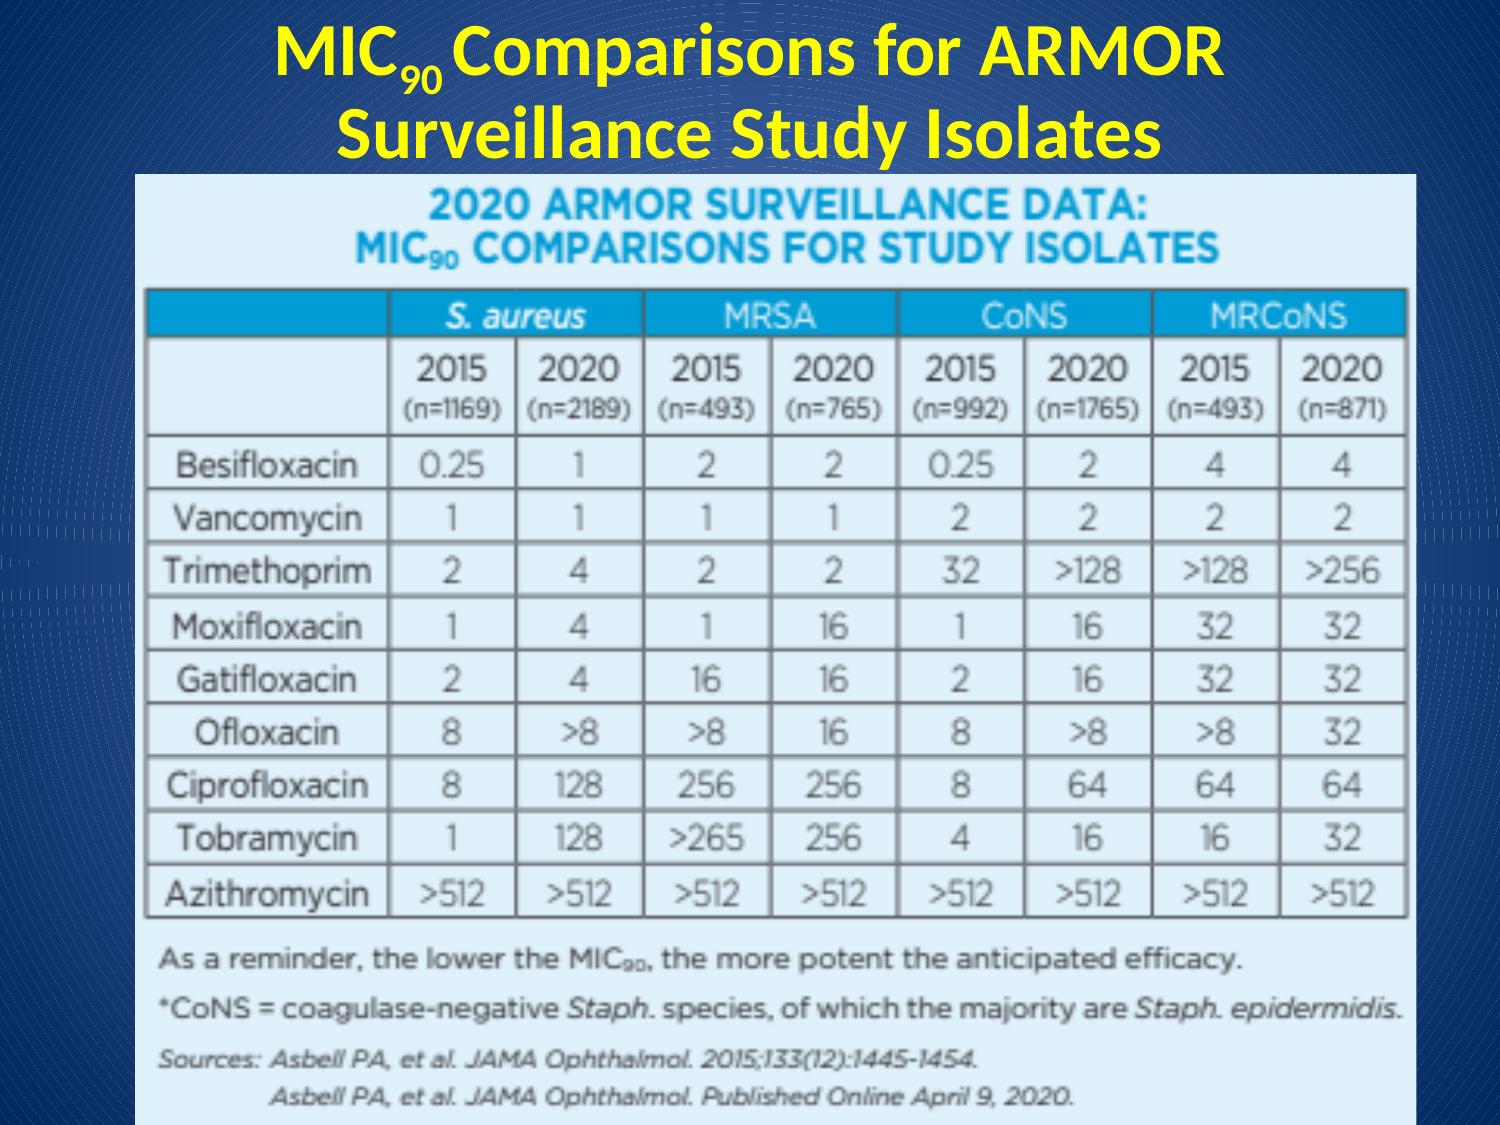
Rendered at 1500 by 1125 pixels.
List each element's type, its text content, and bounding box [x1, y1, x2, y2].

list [134, 173, 1417, 1125]
title MIC90 Comparisons for ARMOR Surveillance Study Isolates [31, 26, 1469, 151]
